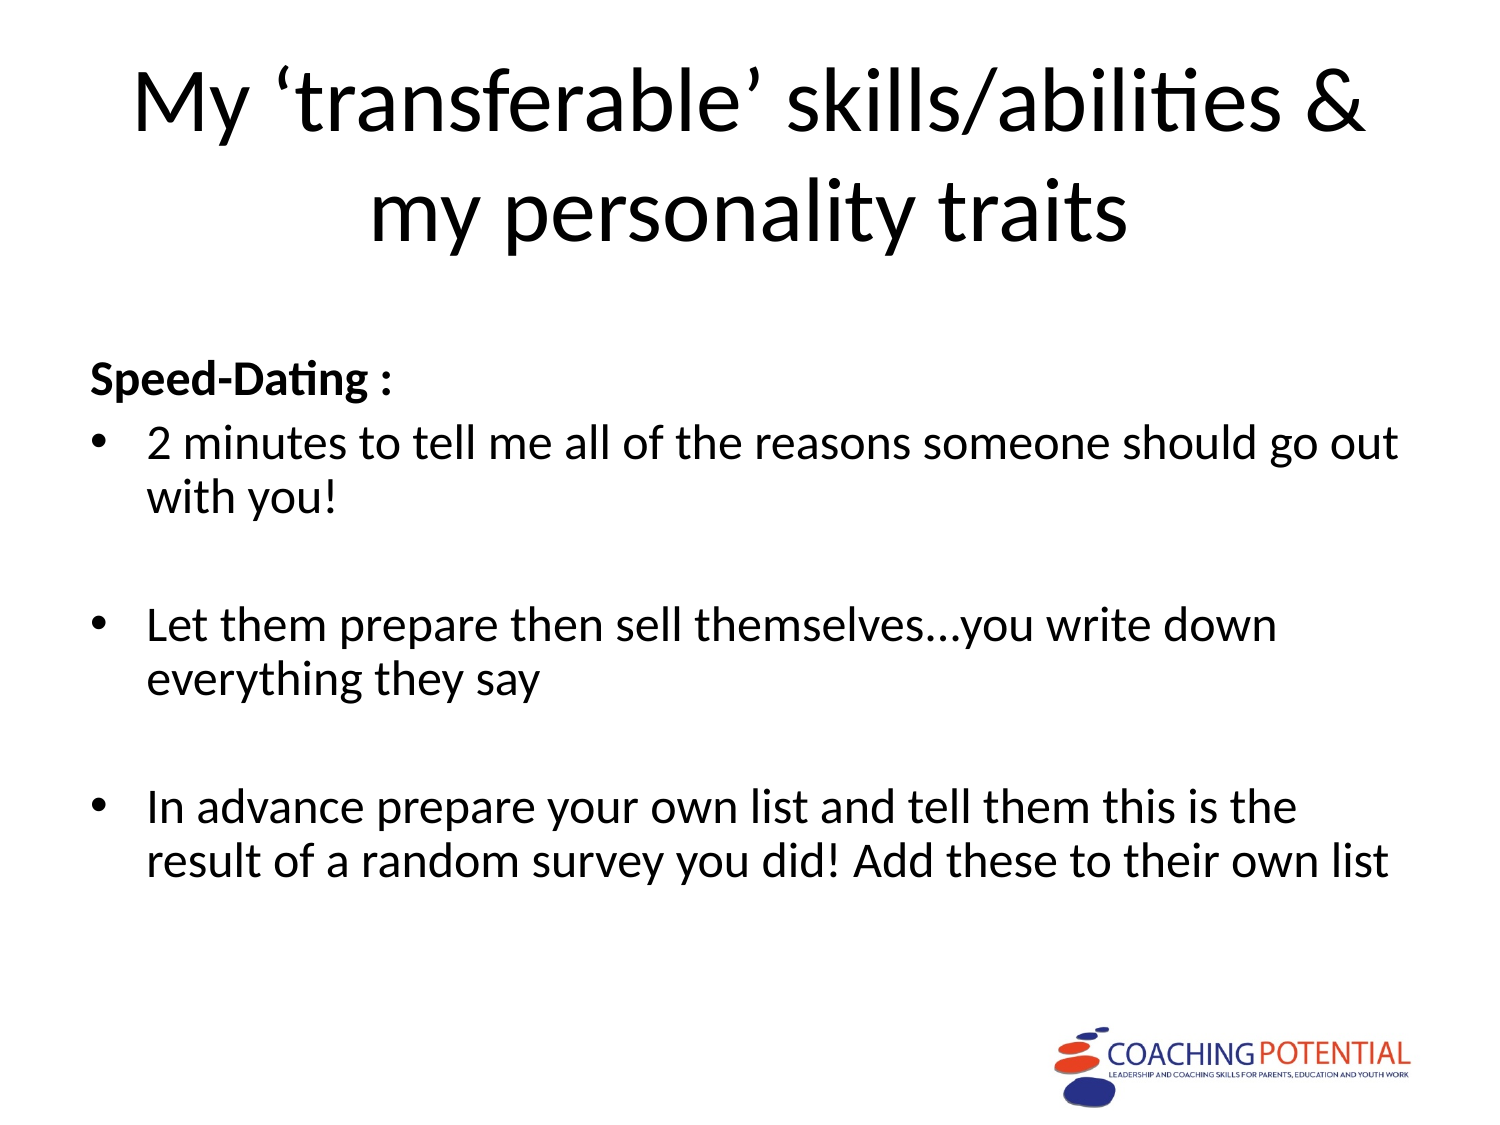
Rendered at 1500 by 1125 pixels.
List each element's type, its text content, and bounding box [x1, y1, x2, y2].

title My ‘transferable’ skills/abilities & my personality traits [75, 62, 1425, 238]
list Speed-Dating : 2 minutes to tell me all of the reasons someone should go out with you! Let them prepare then sell themselves...you write down everything they say In advance prepare your own list and tell them this is the result of a random survey you did! Add these to their own list [75, 275, 1425, 1000]
picture [1037, 1011, 1425, 1125]
